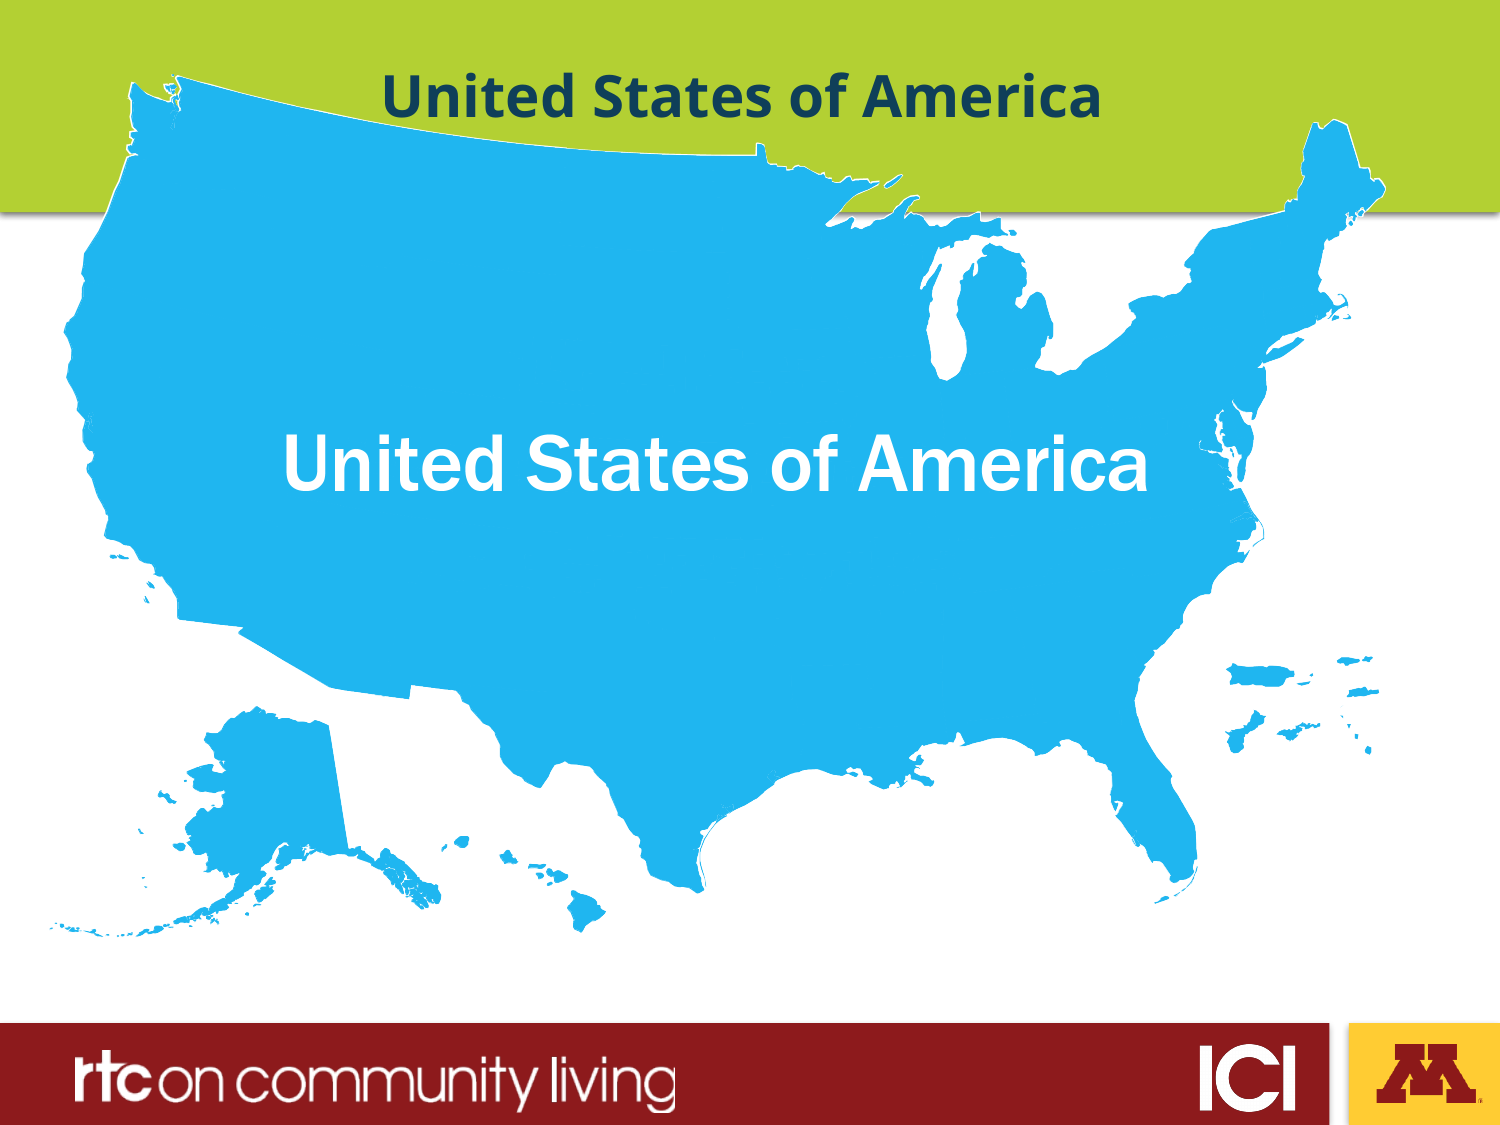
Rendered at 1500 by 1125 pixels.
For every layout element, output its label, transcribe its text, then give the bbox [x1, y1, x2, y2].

title United States of America [75, 45, 1425, 144]
picture [48, 74, 1386, 938]
